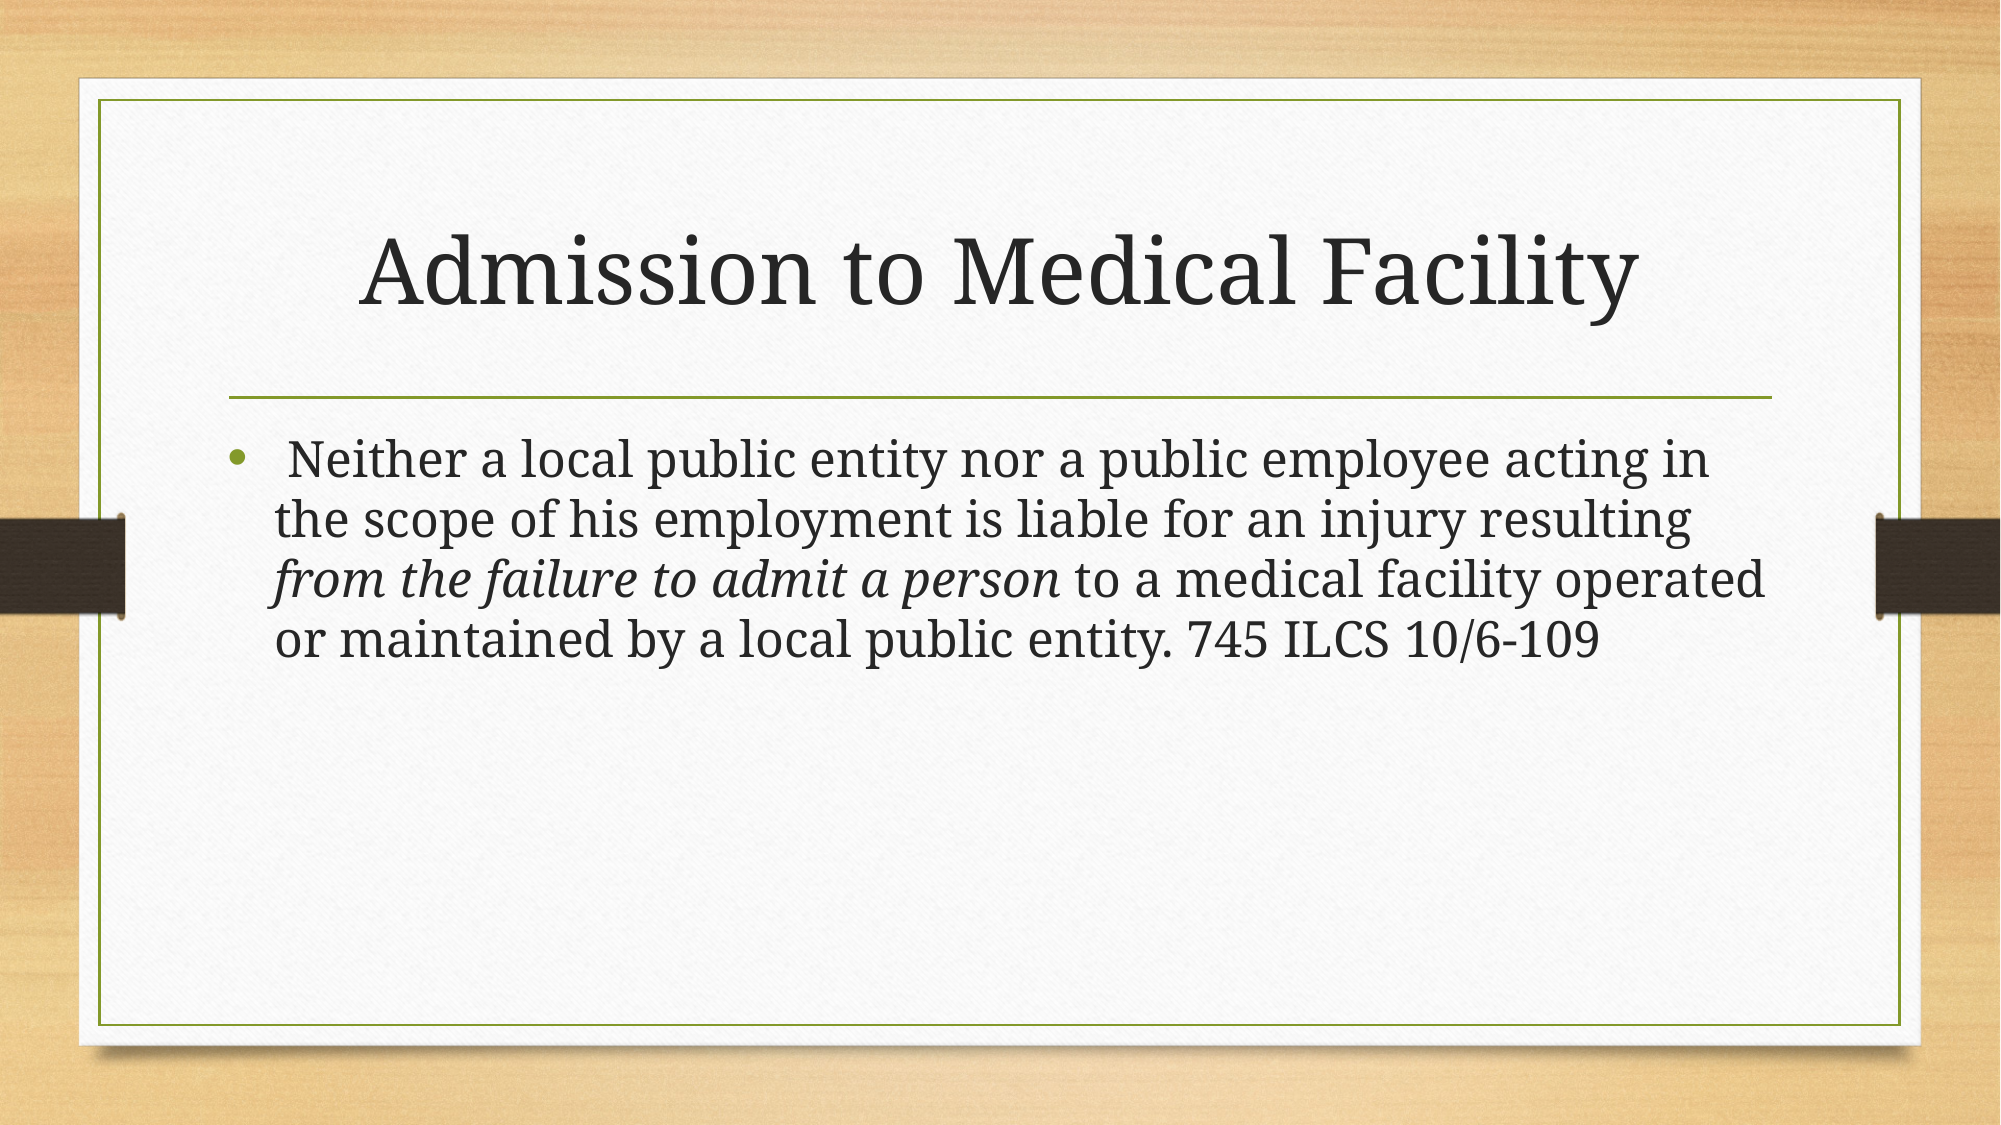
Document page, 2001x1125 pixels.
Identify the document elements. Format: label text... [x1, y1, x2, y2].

list Neither a local public entity nor a public employee acting in the scope of his employment is liable for an injury resulting from the failure to admit a person to a medical facility operated or maintained by a local public entity. 745 ILCS 10/6-109 [212, 419, 1788, 964]
picture [0, 0, 2001, 1125]
title Admission to Medical Facility [212, 161, 1788, 375]
